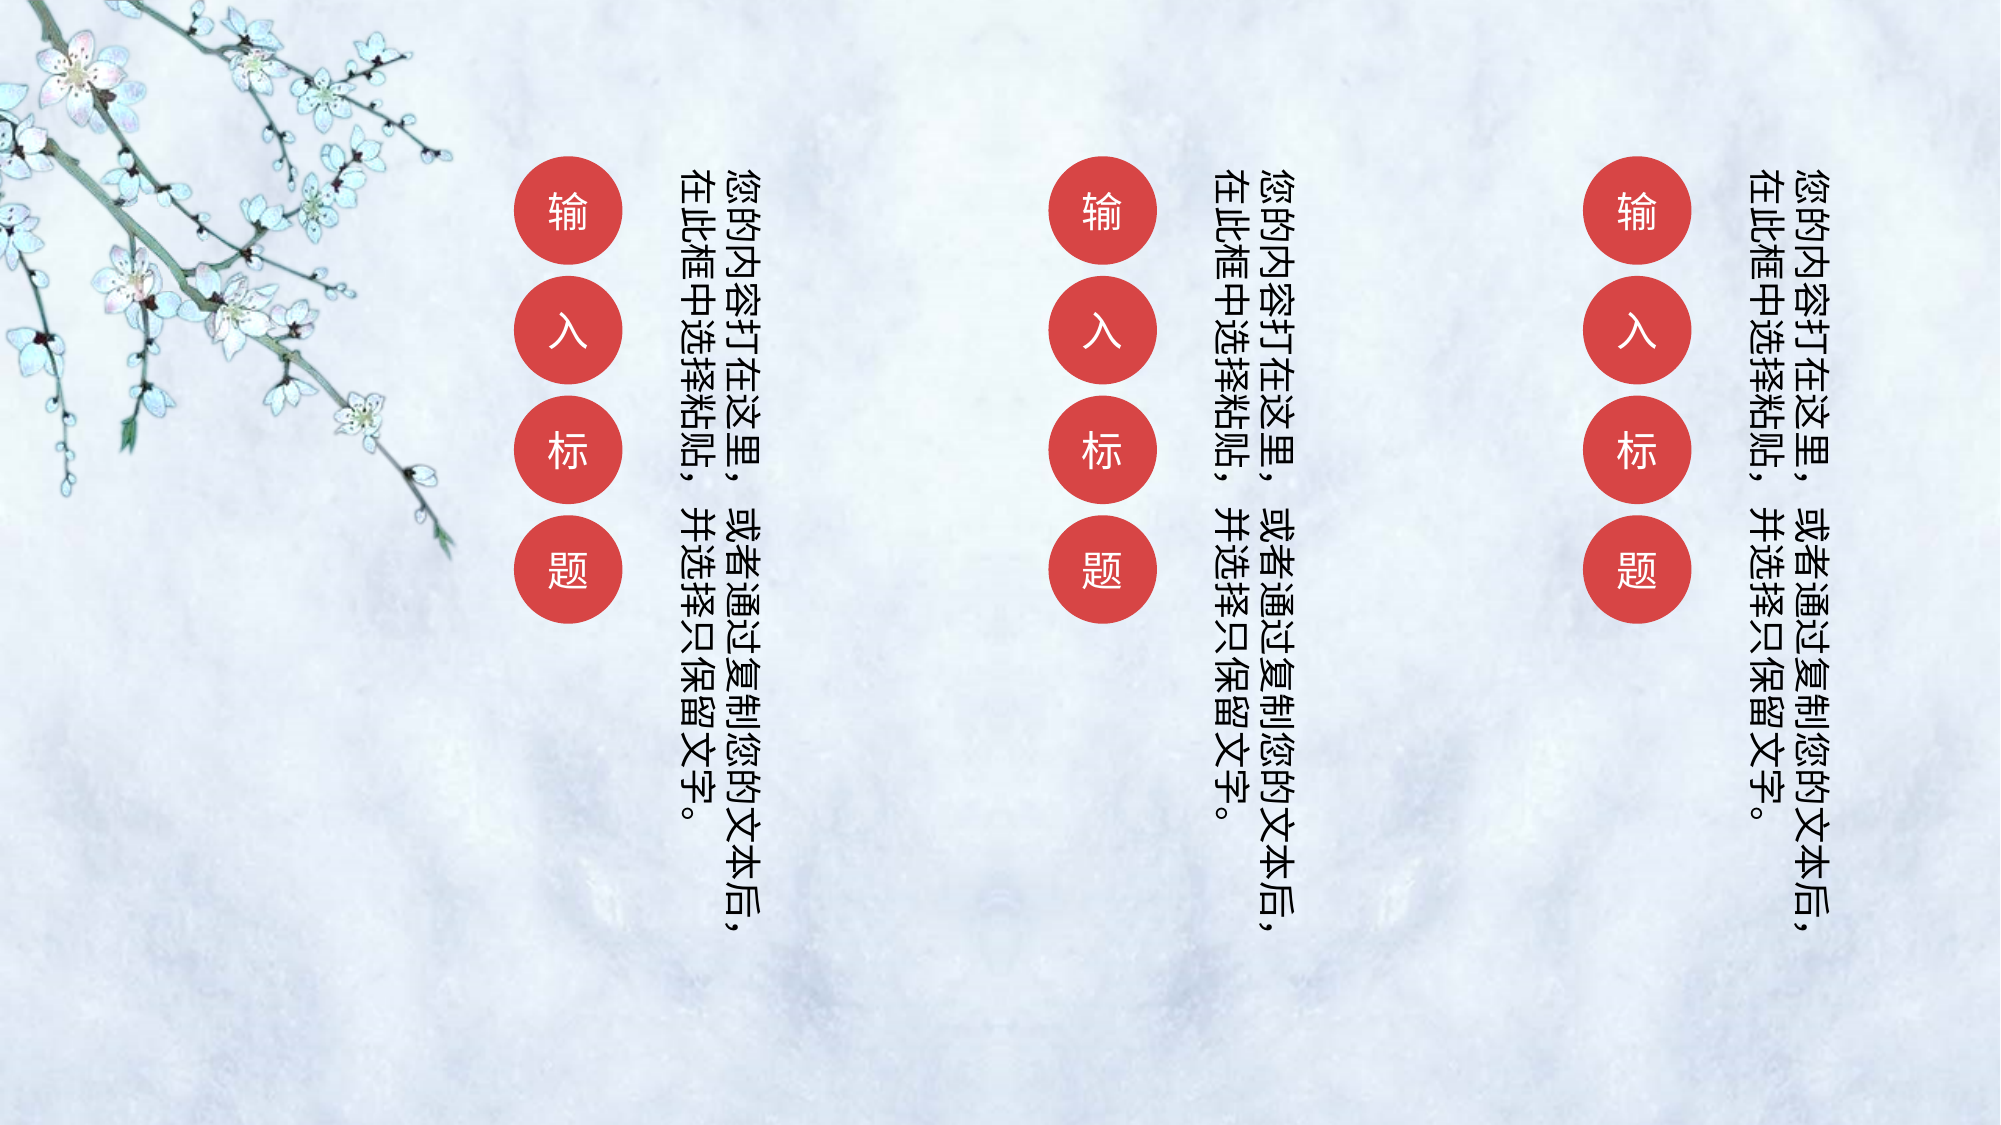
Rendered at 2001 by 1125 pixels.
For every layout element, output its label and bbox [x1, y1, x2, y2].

picture [0, 0, 2001, 1125]
text_box [1582, 153, 1844, 1008]
text_box [1048, 153, 1309, 1008]
text_box [513, 153, 775, 1008]
